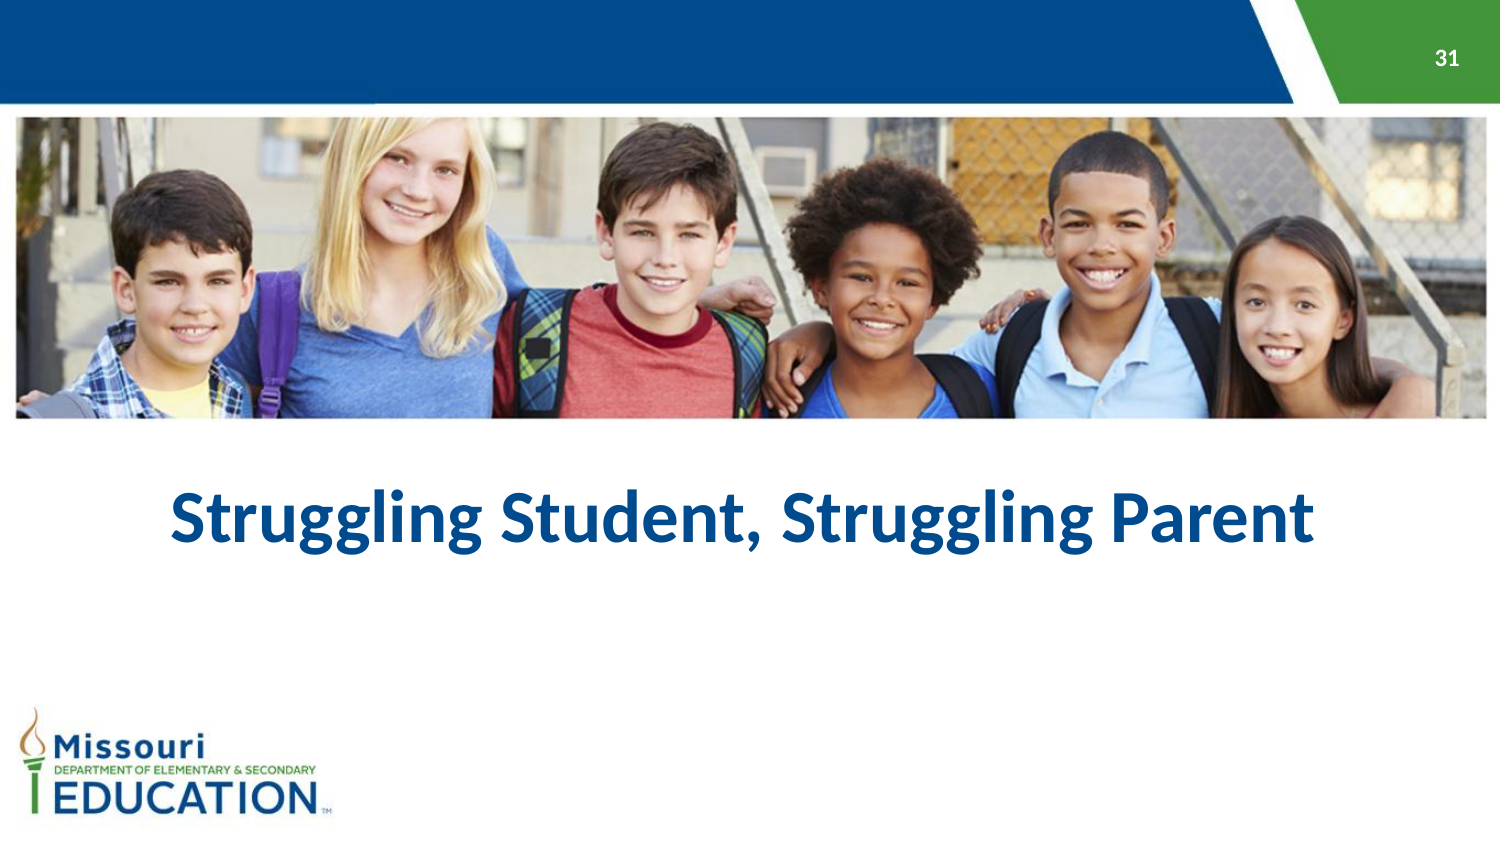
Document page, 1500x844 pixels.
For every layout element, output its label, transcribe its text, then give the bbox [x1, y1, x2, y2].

title Struggling Student, Struggling Parent [24, 434, 1463, 591]
picture [0, 0, 1500, 844]
